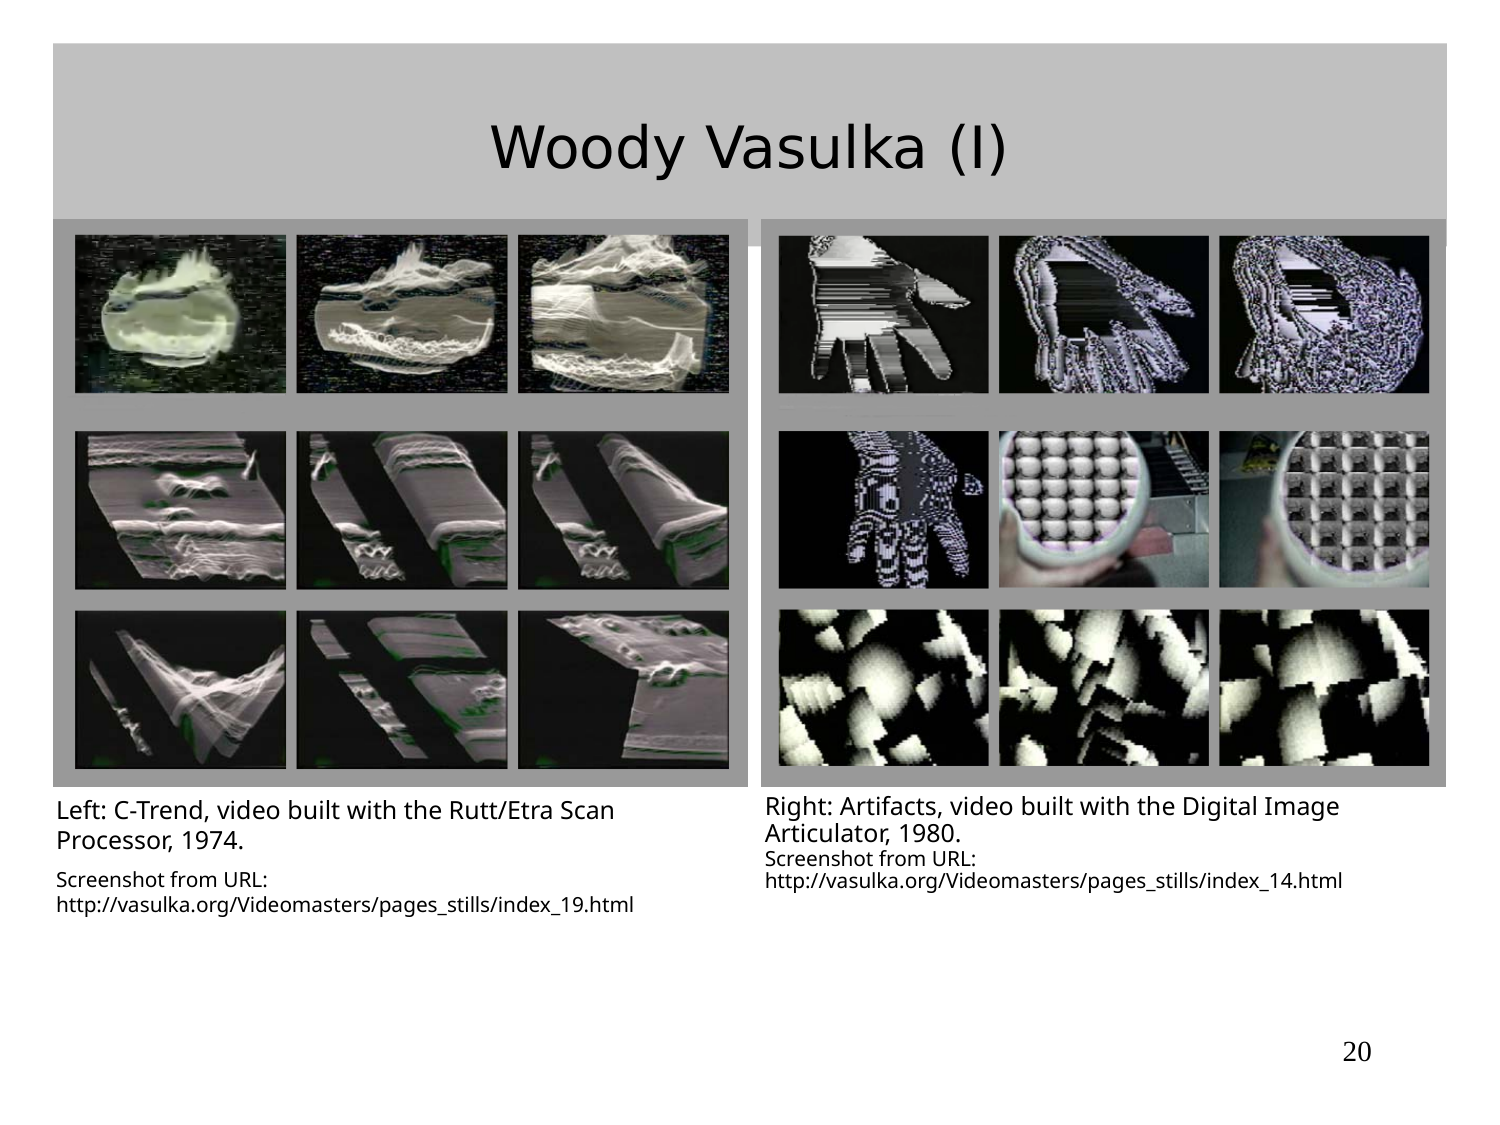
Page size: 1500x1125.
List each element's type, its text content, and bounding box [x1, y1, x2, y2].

text_box Left: C-Trend, video built with the Rutt/Etra Scan Processor, 1974. Screenshot from URL: http://vasulka.org/Videomasters/pages_stills/index_19.html [41, 786, 750, 924]
picture [52, 219, 748, 788]
picture [761, 219, 1446, 788]
slide_number 20 [1074, 1025, 1387, 1100]
text_box Right: Artifacts, video built with the Digital Image Articulator, 1980. Screenshot from URL: http://vasulka.org/Videomasters/pages_stills/index_14.html [750, 786, 1424, 901]
title Woody Vasulka (I) [53, 43, 1447, 247]
